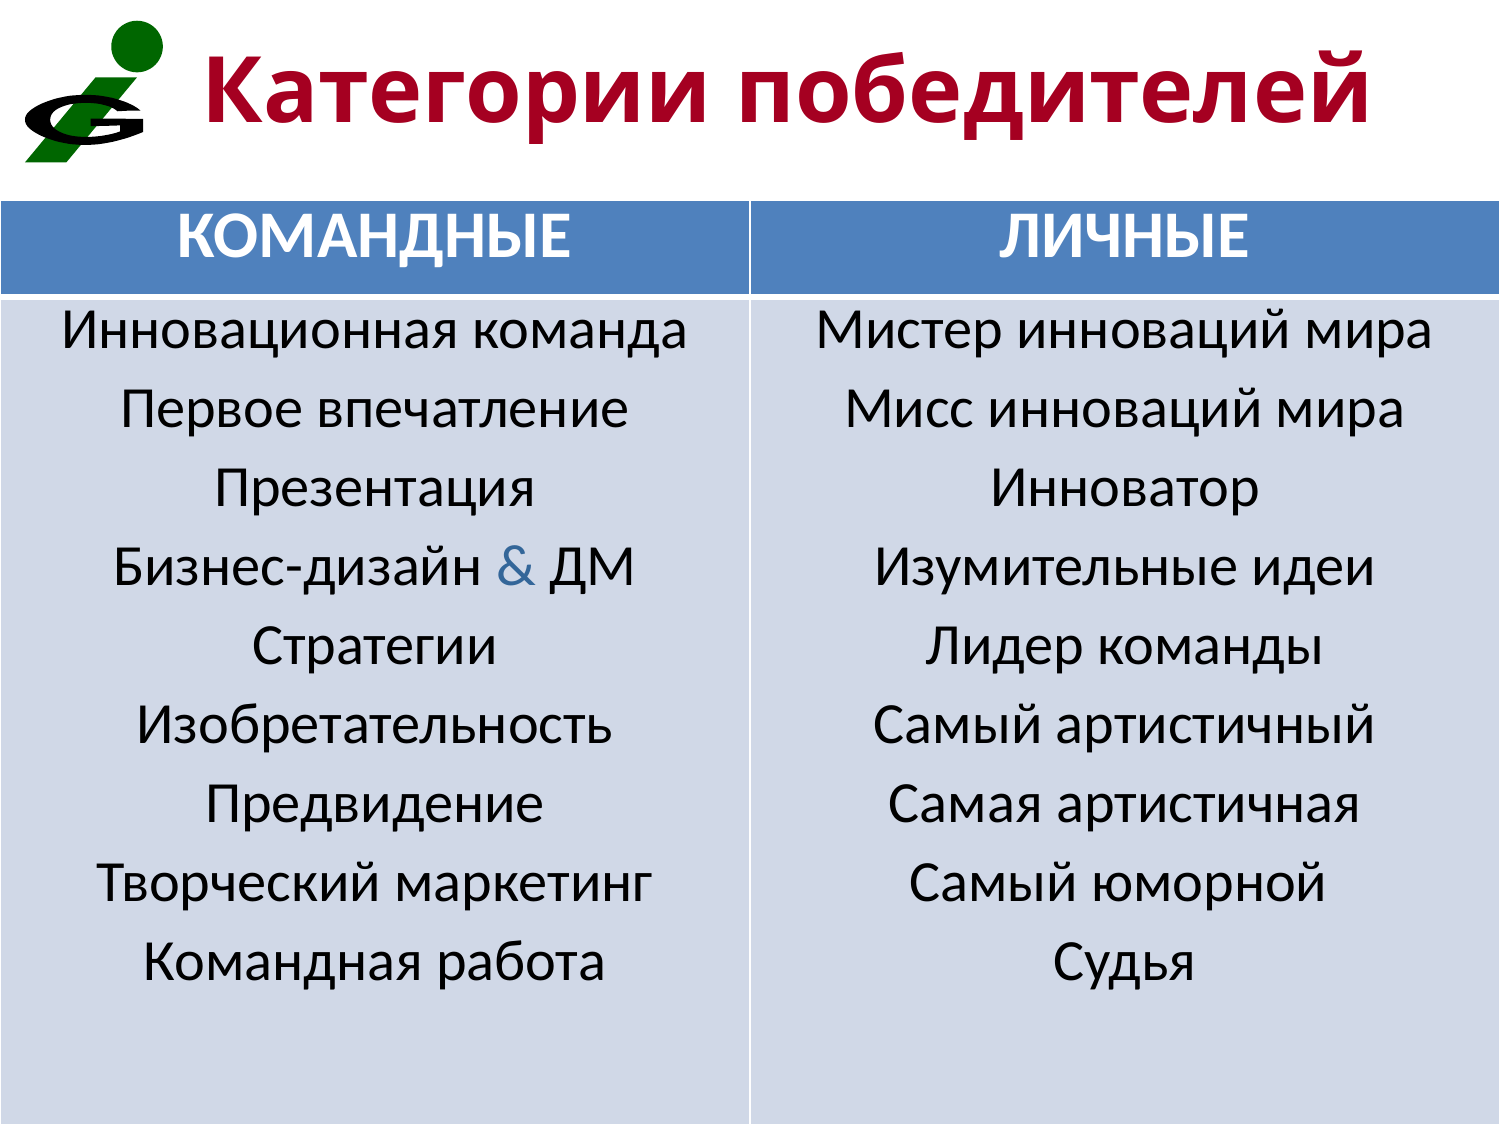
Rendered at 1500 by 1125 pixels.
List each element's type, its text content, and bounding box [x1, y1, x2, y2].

text_box Категории победителей [166, 23, 1465, 149]
table_header ЛИЧНЫЕ [751, 201, 1499, 294]
table_cell Инновационная команда Первое впечатление Презентация Бизнес-дизайн & ДМ Стратегии Изобретательность Предвидение Творческий маркетинг Командная работа [1, 300, 749, 1124]
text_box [24, 20, 164, 163]
table_header КОМАНДНЫЕ [1, 201, 749, 294]
table_cell Мистер инноваций мира Мисс инноваций мира Инноватор Изумительные идеи Лидер команды Самый артистичный Самая артистичная Самый юморной Судья [751, 300, 1499, 1124]
